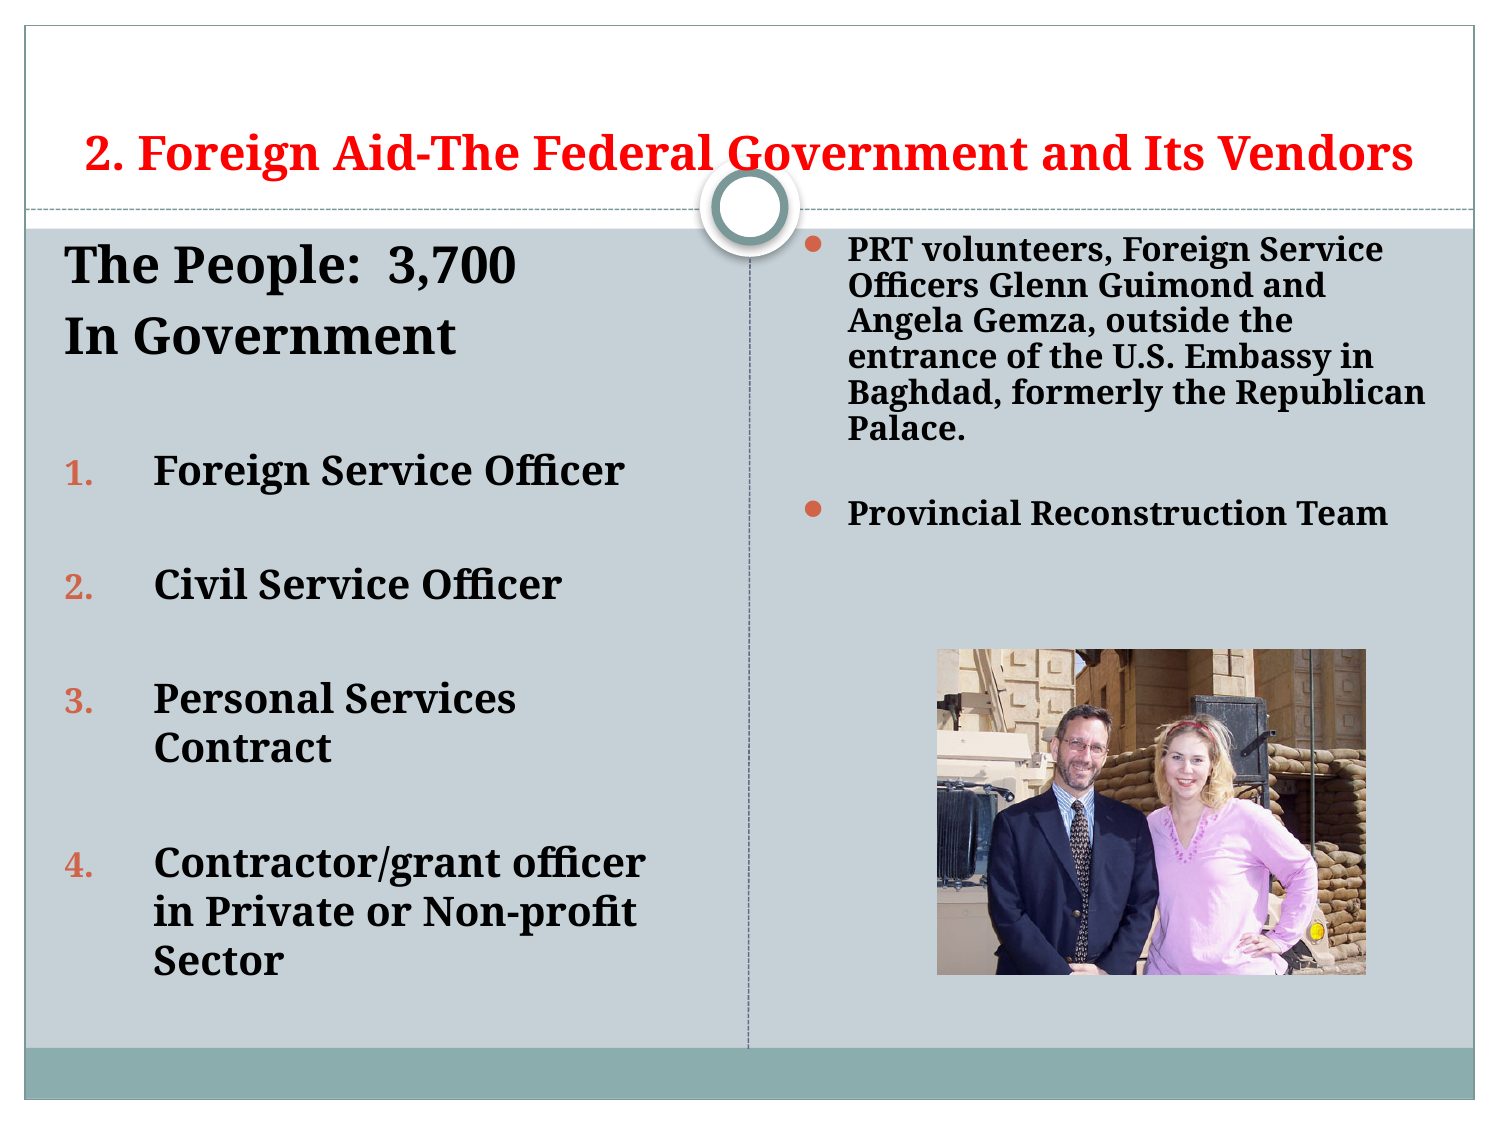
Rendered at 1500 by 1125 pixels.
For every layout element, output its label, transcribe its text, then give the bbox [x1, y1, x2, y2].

list PRT volunteers, Foreign Service Officers Glenn Guimond and Angela Gemza, outside the entrance of the U.S. Embassy in Baghdad, formerly the Republican Palace. Provincial Reconstruction Team [787, 224, 1450, 993]
list The People: 3,700 In Government Foreign Service Officer Civil Service Officer Personal Services Contract Contractor/grant officer in Private or Non-profit Sector [49, 224, 712, 993]
picture [937, 649, 1366, 976]
title 2. Foreign Aid-The Federal Government and Its Vendors [50, 62, 1450, 187]
